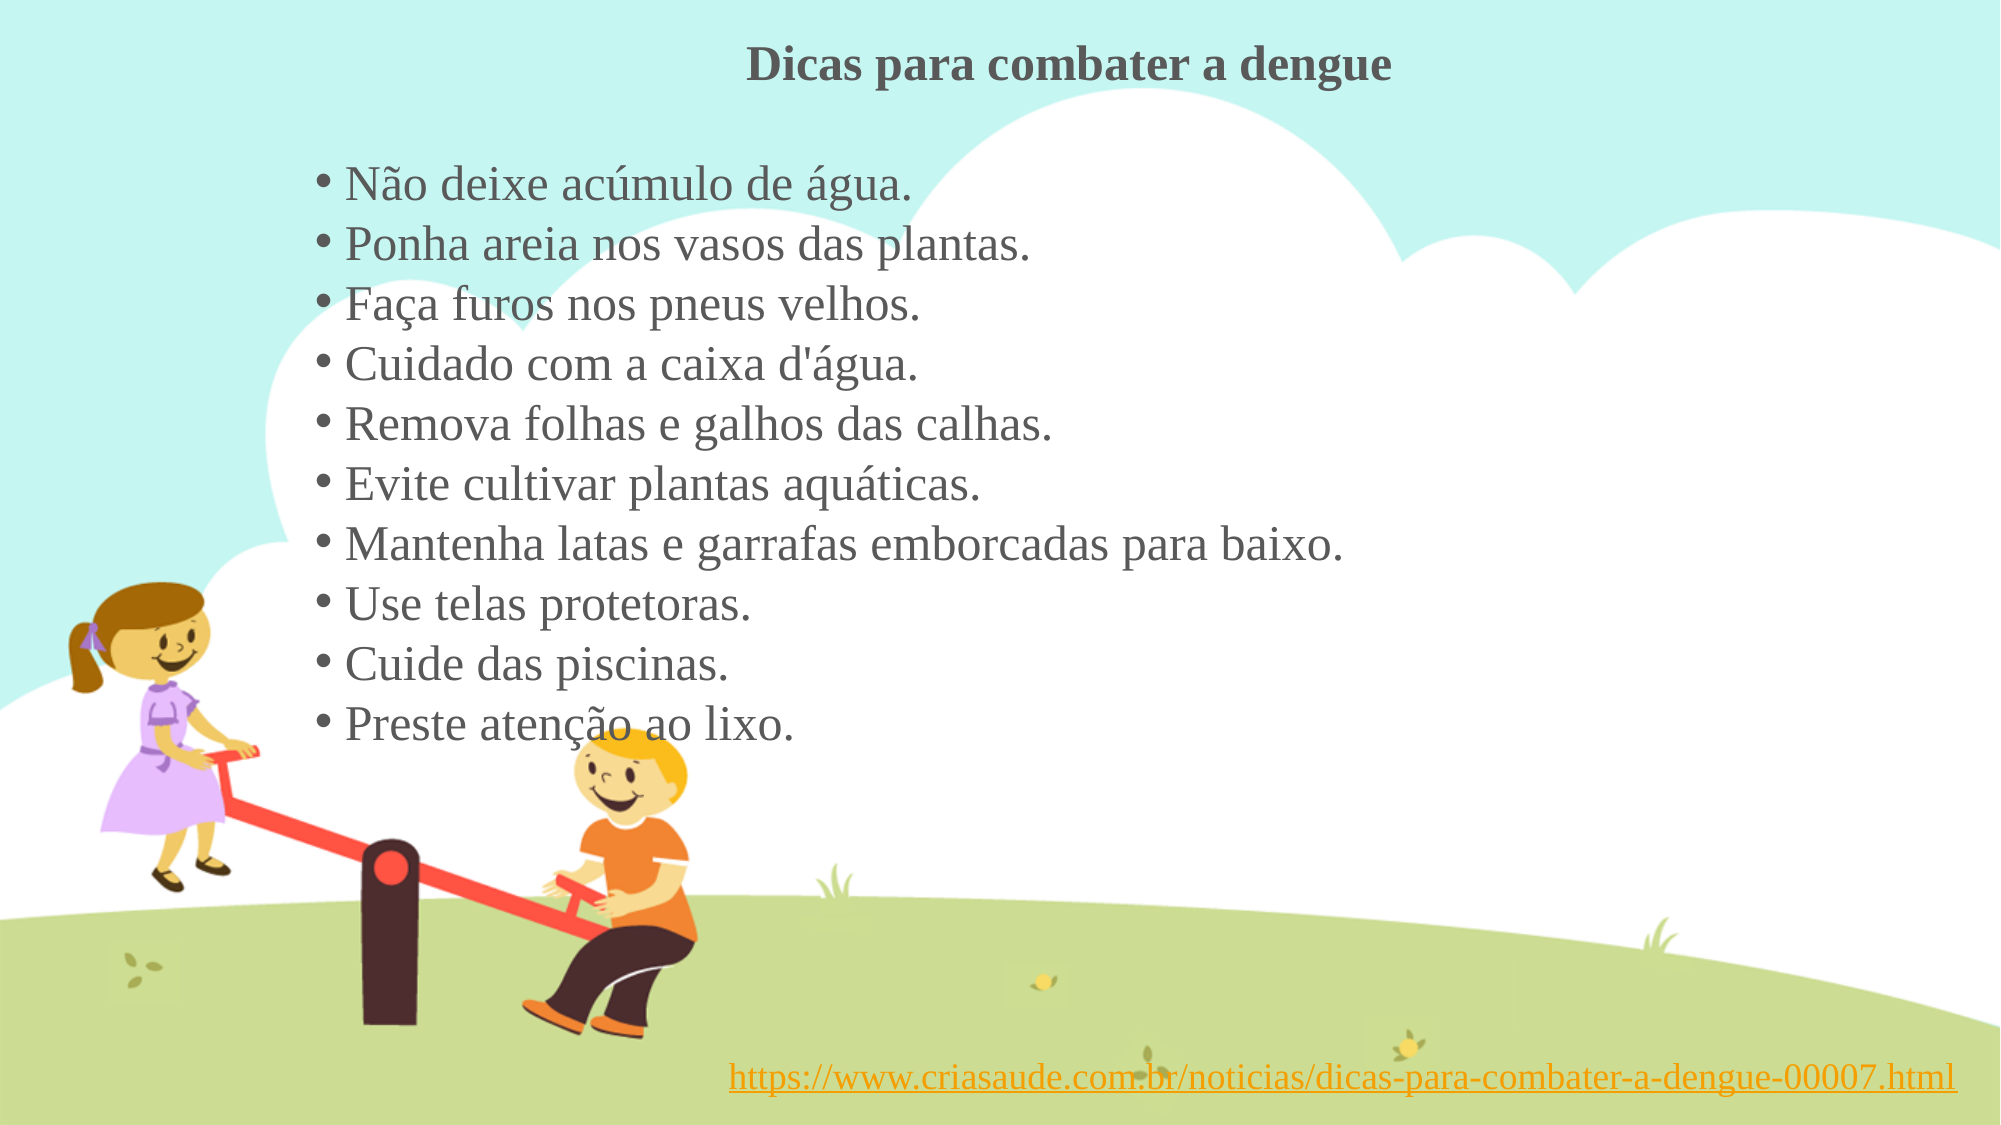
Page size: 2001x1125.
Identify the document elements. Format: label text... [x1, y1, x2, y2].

text_box https://www.criasaude.com.br/noticias/dicas-para-combater-a-dengue-00007.html [704, 1044, 2000, 1105]
text_box Dicas para combater a dengue Não deixe acúmulo de água. Ponha areia nos vasos das plantas. Faça furos nos pneus velhos. Cuidado com a caixa d'água. Remova folhas e galhos das calhas. Evite cultivar plantas aquáticas. Mantenha latas e garrafas emborcadas para baixo. Use telas protetoras. Cuide das piscinas. Preste atenção ao lixo. [300, 23, 1839, 978]
picture [0, 0, 2001, 1125]
